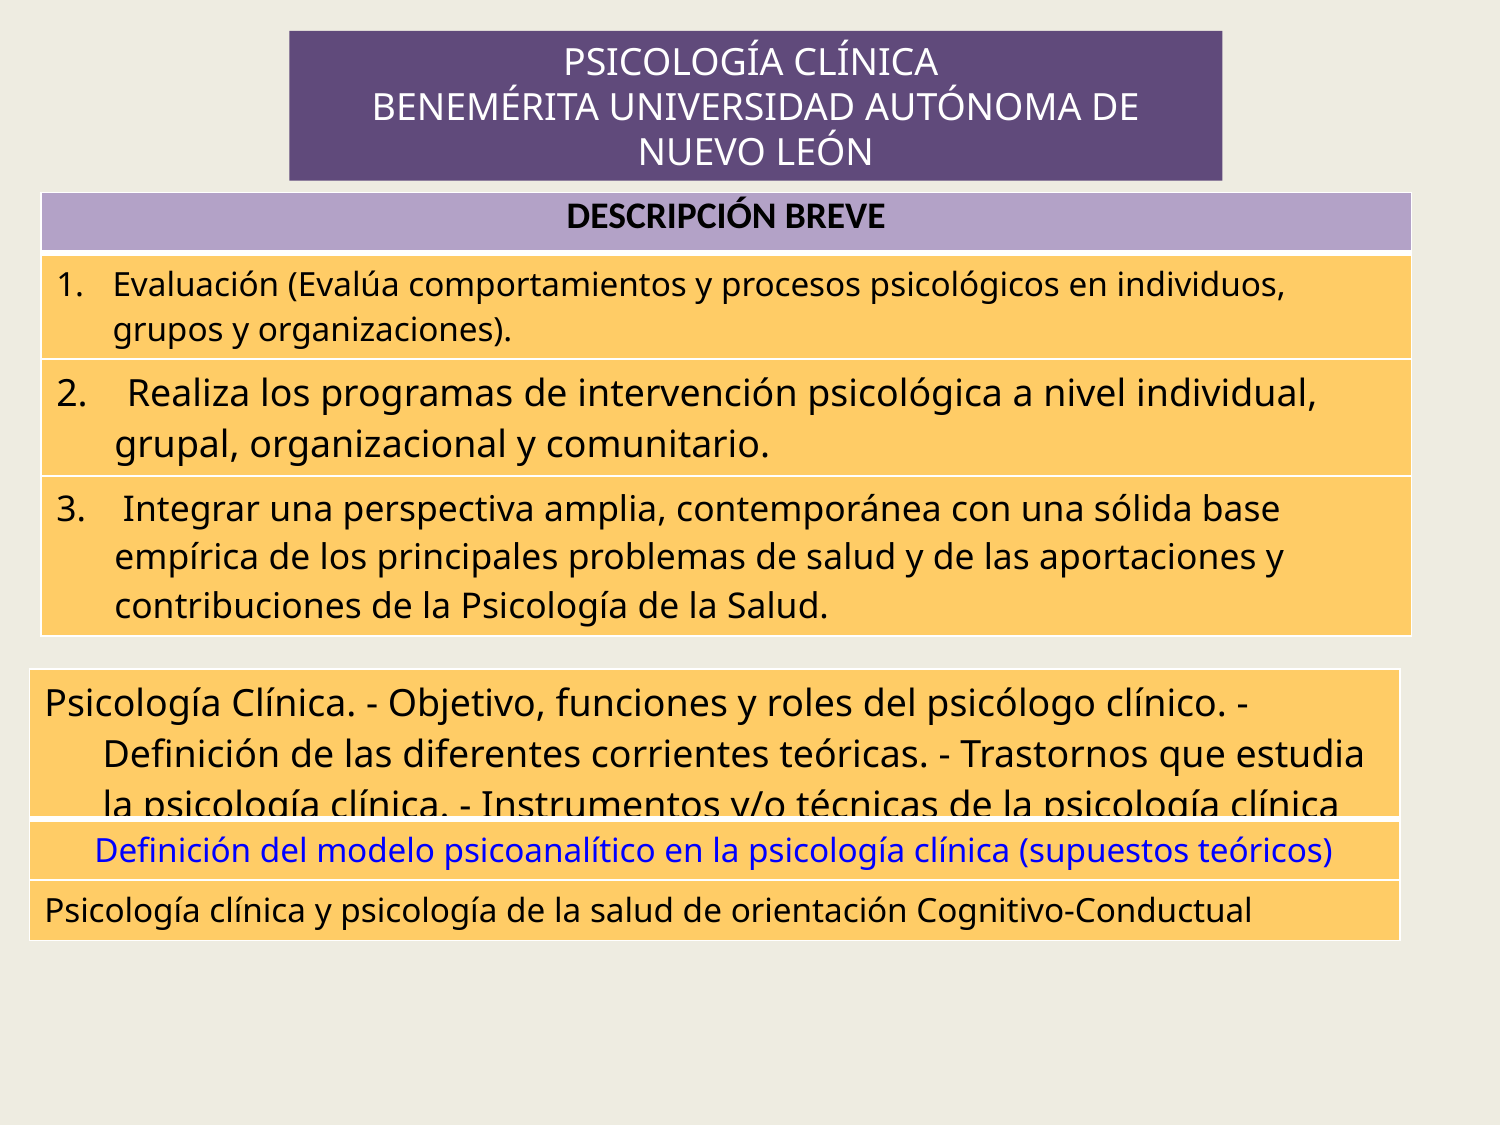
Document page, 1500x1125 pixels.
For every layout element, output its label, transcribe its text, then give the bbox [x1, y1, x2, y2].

table_header DESCRIPCIÓN BREVE [42, 193, 1411, 250]
table_cell Definición del modelo psicoanalítico en la psicología clínica (supuestos teóricos) [30, 822, 1399, 879]
table_cell 2. Realiza los programas de intervención psicológica a nivel individual, grupal, organizacional y comunitario. [42, 360, 1411, 475]
table_header Psicología Clínica. - Objetivo, funciones y roles del psicólogo clínico. - Definición de las diferentes corrientes teóricas. - Trastornos que estudia la psicología clínica. - Instrumentos y/o técnicas de la psicología clínica [30, 670, 1399, 816]
table_cell Psicología clínica y psicología de la salud de orientación Cognitivo-Conductual [30, 881, 1399, 940]
table_cell 3. Integrar una perspectiva amplia, contemporánea con una sólida base empírica de los principales problemas de salud y de las aportaciones y contribuciones de la Psicología de la Salud. [42, 477, 1411, 635]
table_cell Evaluación (Evalúa comportamientos y procesos psicológicos en individuos, grupos y organizaciones). [42, 256, 1411, 358]
text_box PSICOLOGÍA CLÍNICA BENEMÉRITA UNIVERSIDAD AUTÓNOMA DE NUEVO LEÓN [289, 30, 1223, 181]
